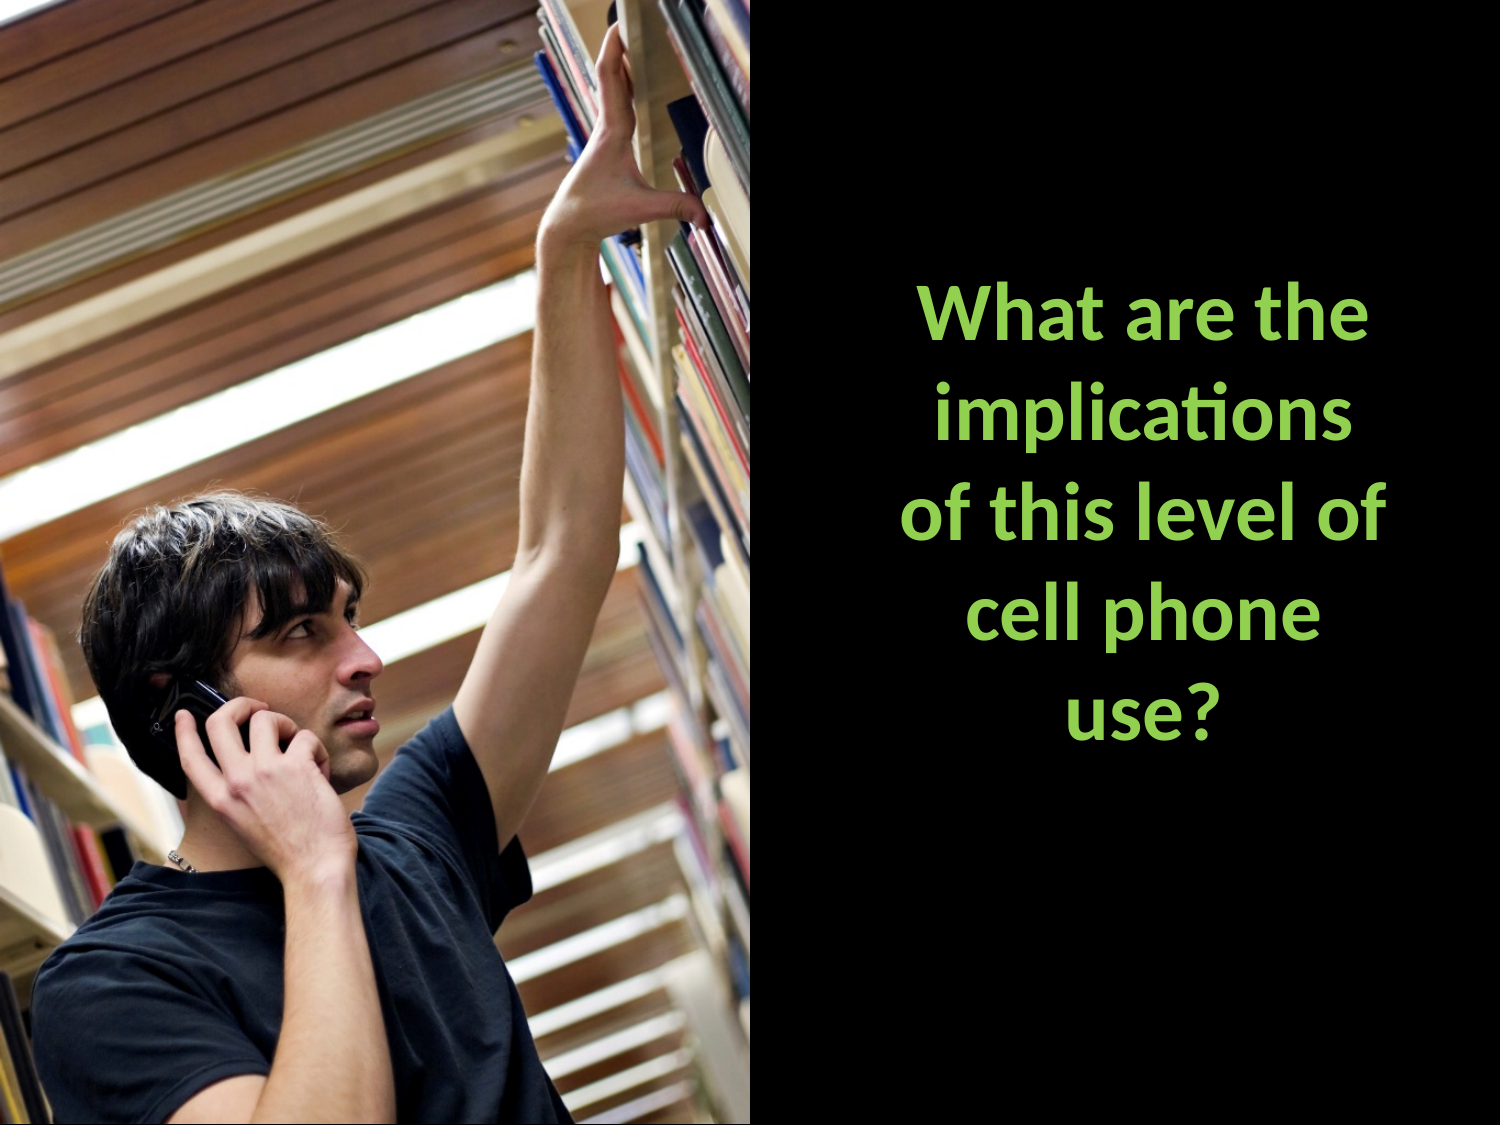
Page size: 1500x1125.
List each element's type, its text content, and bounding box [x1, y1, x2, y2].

text_box What are the implications of this level of cell phone use? [874, 249, 1413, 765]
picture [0, 0, 751, 1125]
